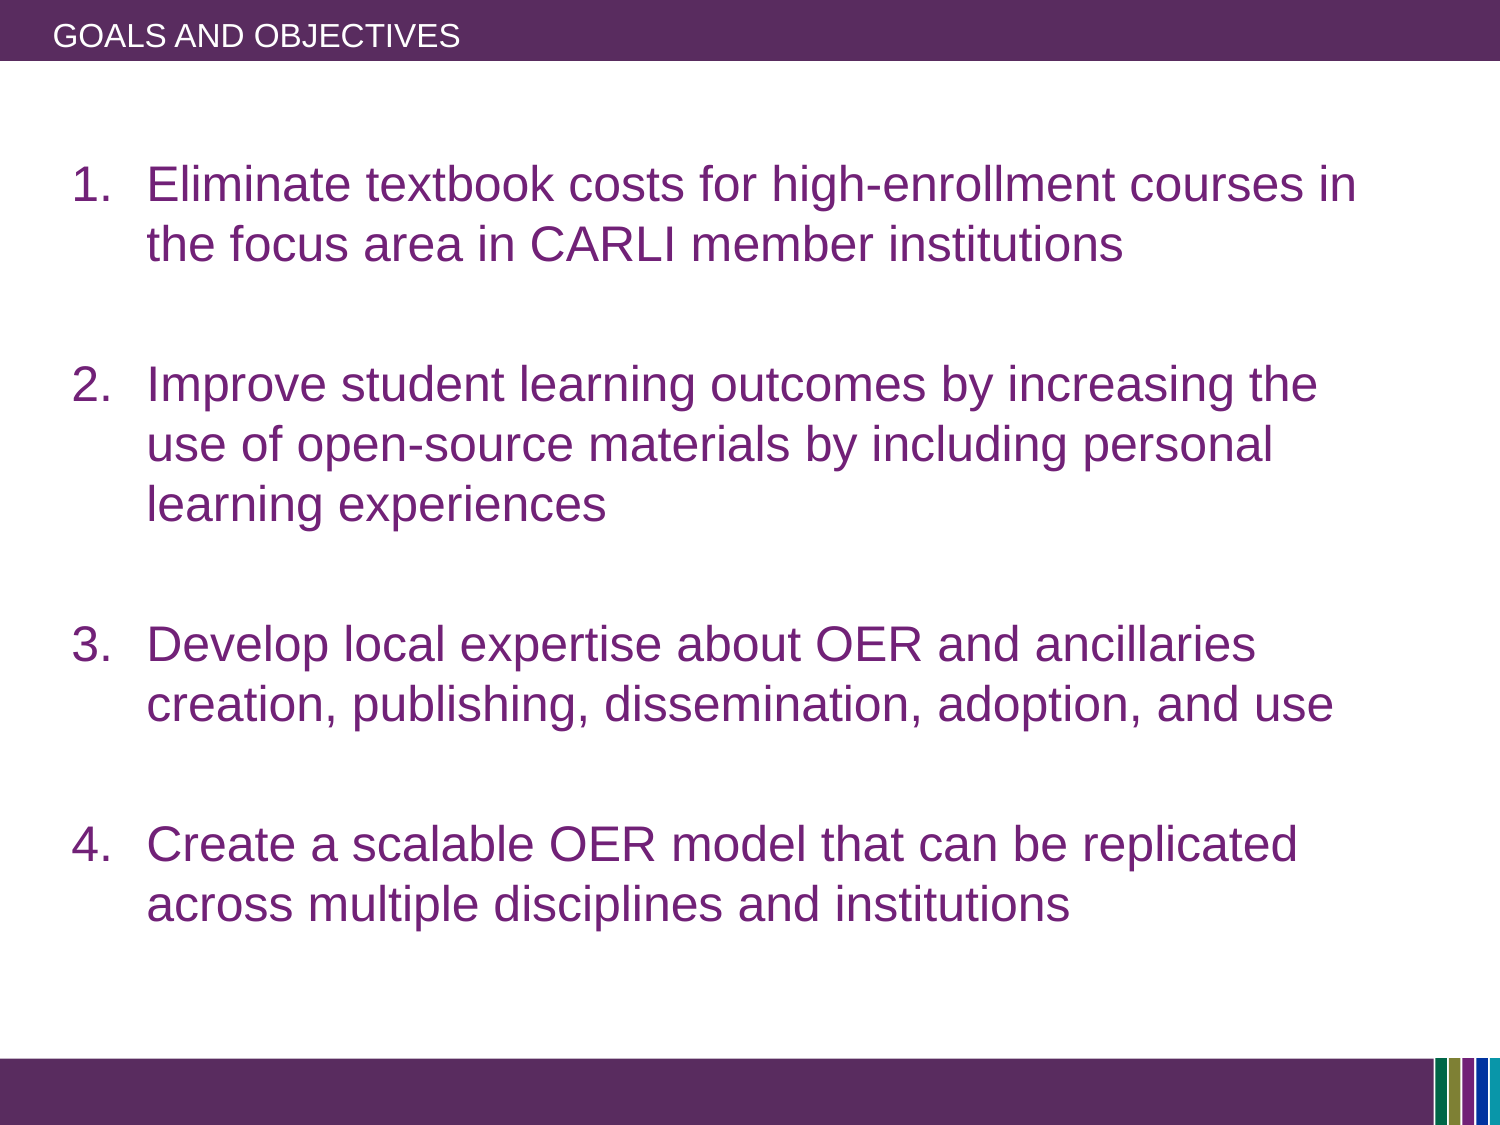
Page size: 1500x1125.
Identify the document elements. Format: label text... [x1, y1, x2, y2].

title Goals and objectives [37, 0, 1388, 84]
list Eliminate textbook costs for high-enrollment courses in the focus area in CARLI member institutions Improve student learning outcomes by increasing the use of open-source materials by including personal learning experiences Develop local expertise about OER and ancillaries creation, publishing, dissemination, adoption, and use Create a scalable OER model that can be replicated across multiple disciplines and institutions [56, 144, 1407, 1038]
